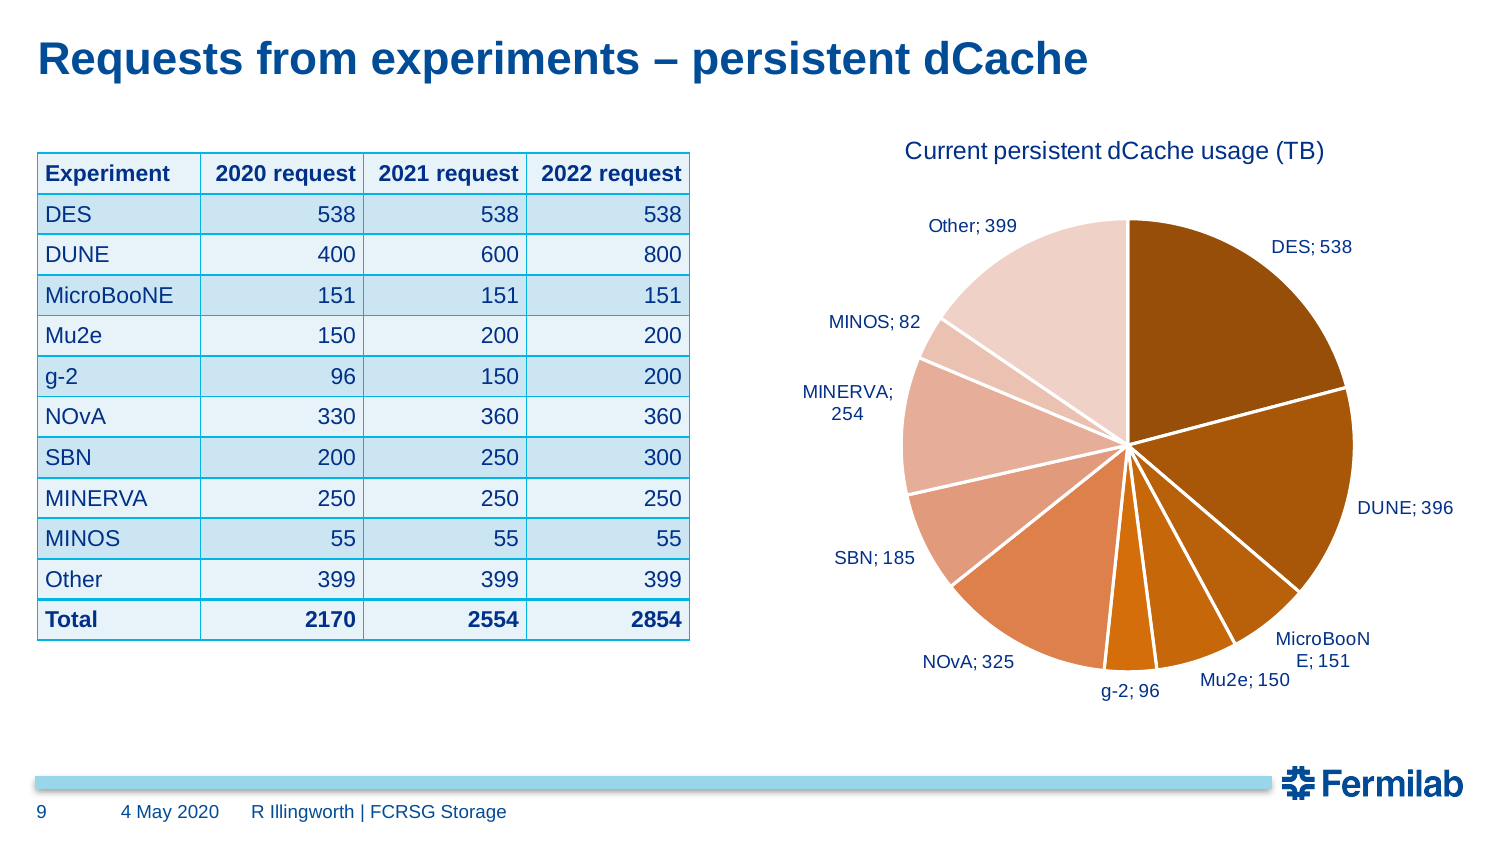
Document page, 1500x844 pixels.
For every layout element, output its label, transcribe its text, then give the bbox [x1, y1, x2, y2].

table_cell 400 [201, 235, 363, 274]
table_cell 151 [527, 276, 689, 315]
table_cell g-2 [38, 357, 200, 396]
table_cell 538 [201, 195, 363, 233]
table_cell 399 [527, 560, 689, 598]
table_cell 200 [201, 438, 363, 477]
title Requests from experiments – persistent dCache [37, 30, 1463, 84]
table_cell 330 [201, 397, 363, 436]
table_cell SBN [38, 438, 200, 477]
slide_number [120, 800, 232, 830]
chart [749, 109, 1480, 734]
table_cell 538 [527, 195, 689, 233]
table_cell 399 [201, 560, 363, 598]
table_header Experiment [38, 154, 200, 193]
table_cell DES [38, 195, 200, 233]
table_cell 250 [364, 479, 526, 517]
table_cell MicroBooNE [38, 276, 200, 315]
table_cell 250 [527, 479, 689, 517]
table_cell 600 [364, 235, 526, 274]
table_header 2021 request [364, 154, 526, 193]
table_cell 2554 [364, 601, 526, 639]
table_cell DUNE [38, 235, 200, 274]
table_cell MINERVA [38, 479, 200, 517]
footer R Illingworth | FCRSG Storage [251, 800, 1279, 831]
table_cell 200 [527, 316, 689, 355]
table_cell 538 [364, 195, 526, 233]
table_cell 55 [364, 519, 526, 558]
table_cell 96 [201, 357, 363, 396]
table_cell 150 [364, 357, 526, 396]
slide_number 9 [36, 800, 105, 830]
picture [1282, 766, 1463, 800]
table_cell 300 [527, 438, 689, 477]
table_cell 151 [364, 276, 526, 315]
table_header 2022 request [527, 154, 689, 193]
table_cell 250 [201, 479, 363, 517]
table_cell Total [38, 601, 200, 639]
table_cell 200 [527, 357, 689, 396]
table_cell 360 [364, 397, 526, 436]
table_cell 399 [364, 560, 526, 598]
table_cell 2170 [201, 601, 363, 639]
table_cell 800 [527, 235, 689, 274]
table_cell Other [38, 560, 200, 598]
table_cell 360 [527, 397, 689, 436]
table_cell 55 [527, 519, 689, 558]
table_cell 55 [201, 519, 363, 558]
table_cell NOvA [38, 397, 200, 436]
table_cell 200 [364, 316, 526, 355]
table_cell 151 [201, 276, 363, 315]
table_cell 250 [364, 438, 526, 477]
table_cell Mu2e [38, 316, 200, 355]
table_cell 150 [201, 316, 363, 355]
table_header 2020 request [201, 154, 363, 193]
table_cell MINOS [38, 519, 200, 558]
table_cell 2854 [527, 601, 689, 639]
